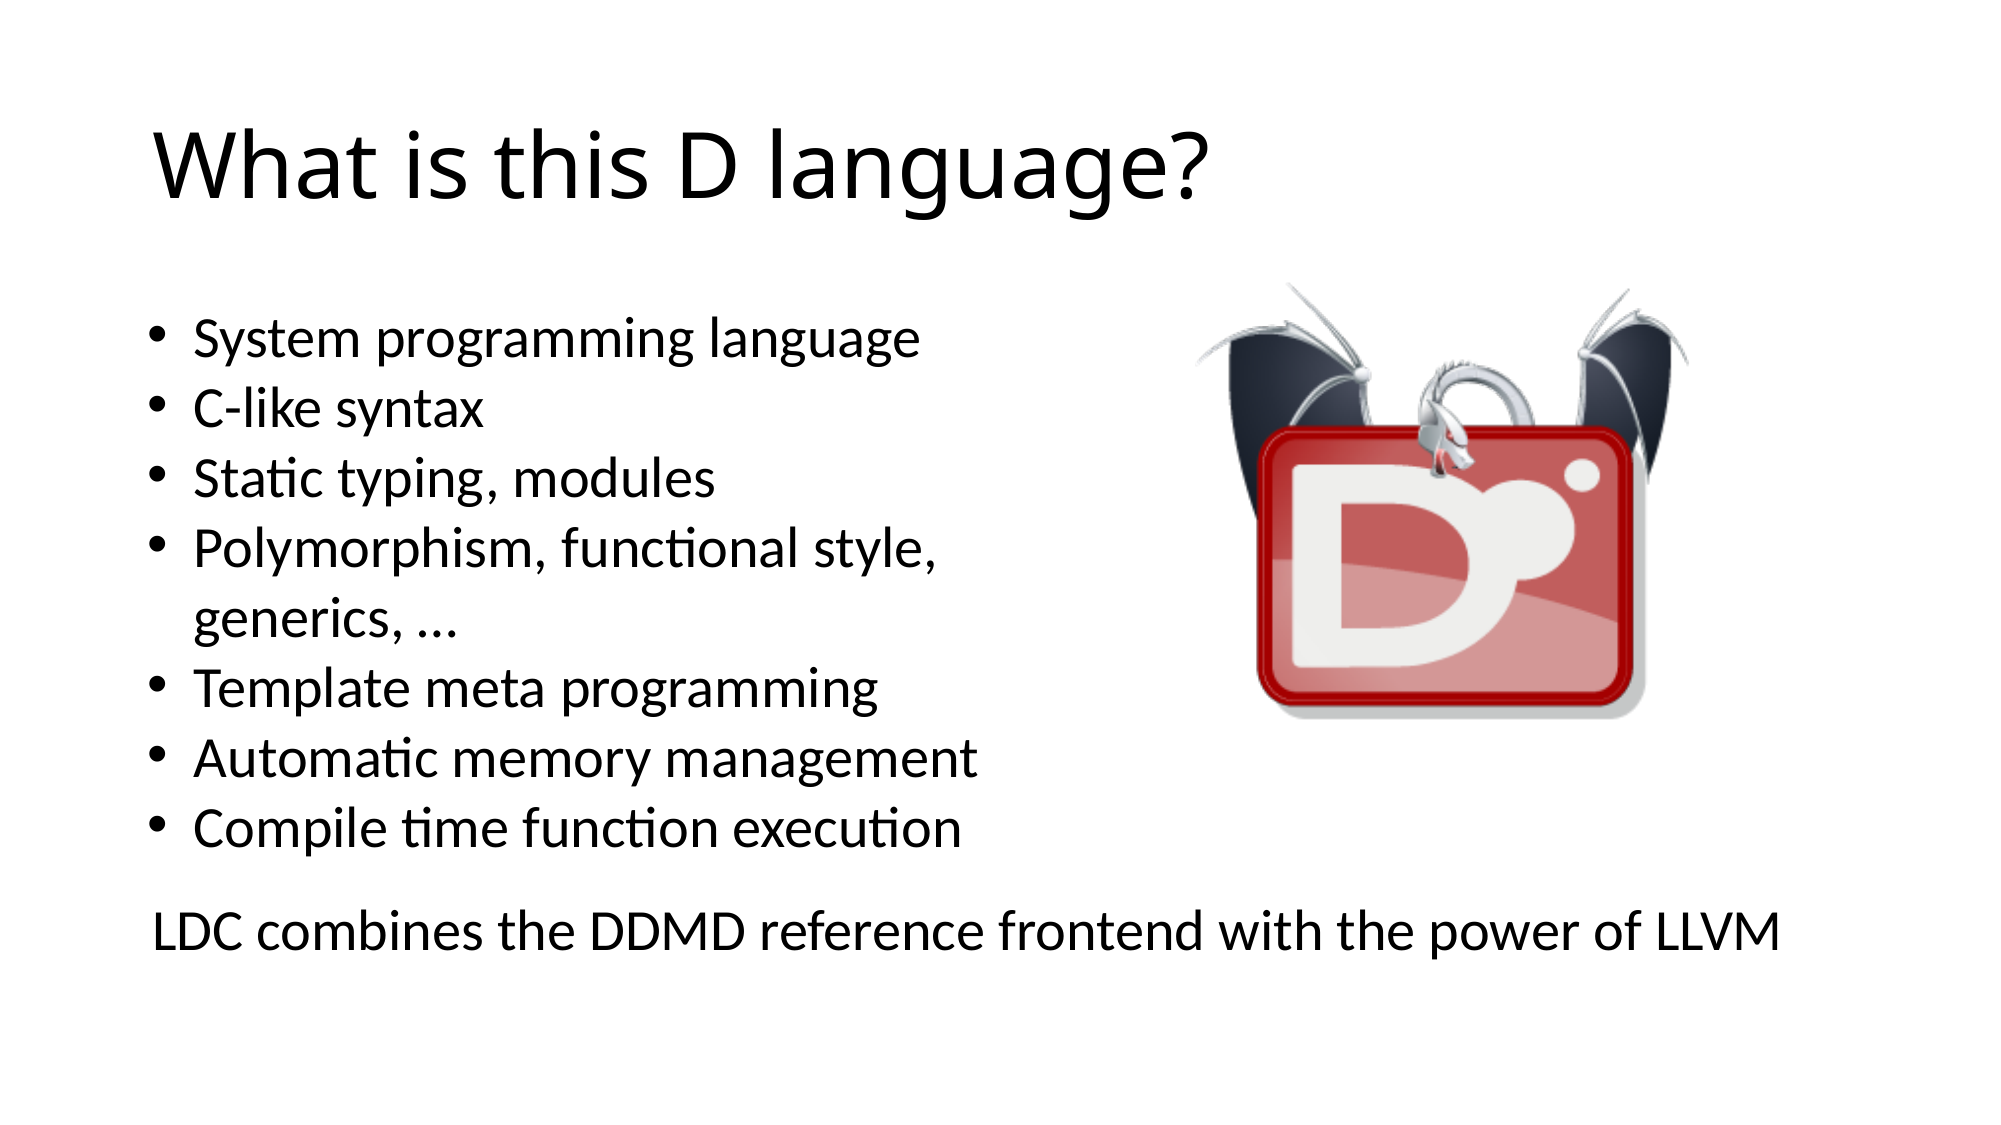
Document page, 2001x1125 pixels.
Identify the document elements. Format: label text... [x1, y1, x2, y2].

text_box System programming language C-like syntax Static typing, modules Polymorphism, functional style, generics, … Template meta programming Automatic memory management Compile time function execution [132, 291, 994, 937]
picture [1188, 252, 1693, 757]
title What is this D language? [137, 59, 1863, 278]
text_box LDC combines the DDMD reference frontend with the power of LLVM [137, 884, 1799, 969]
